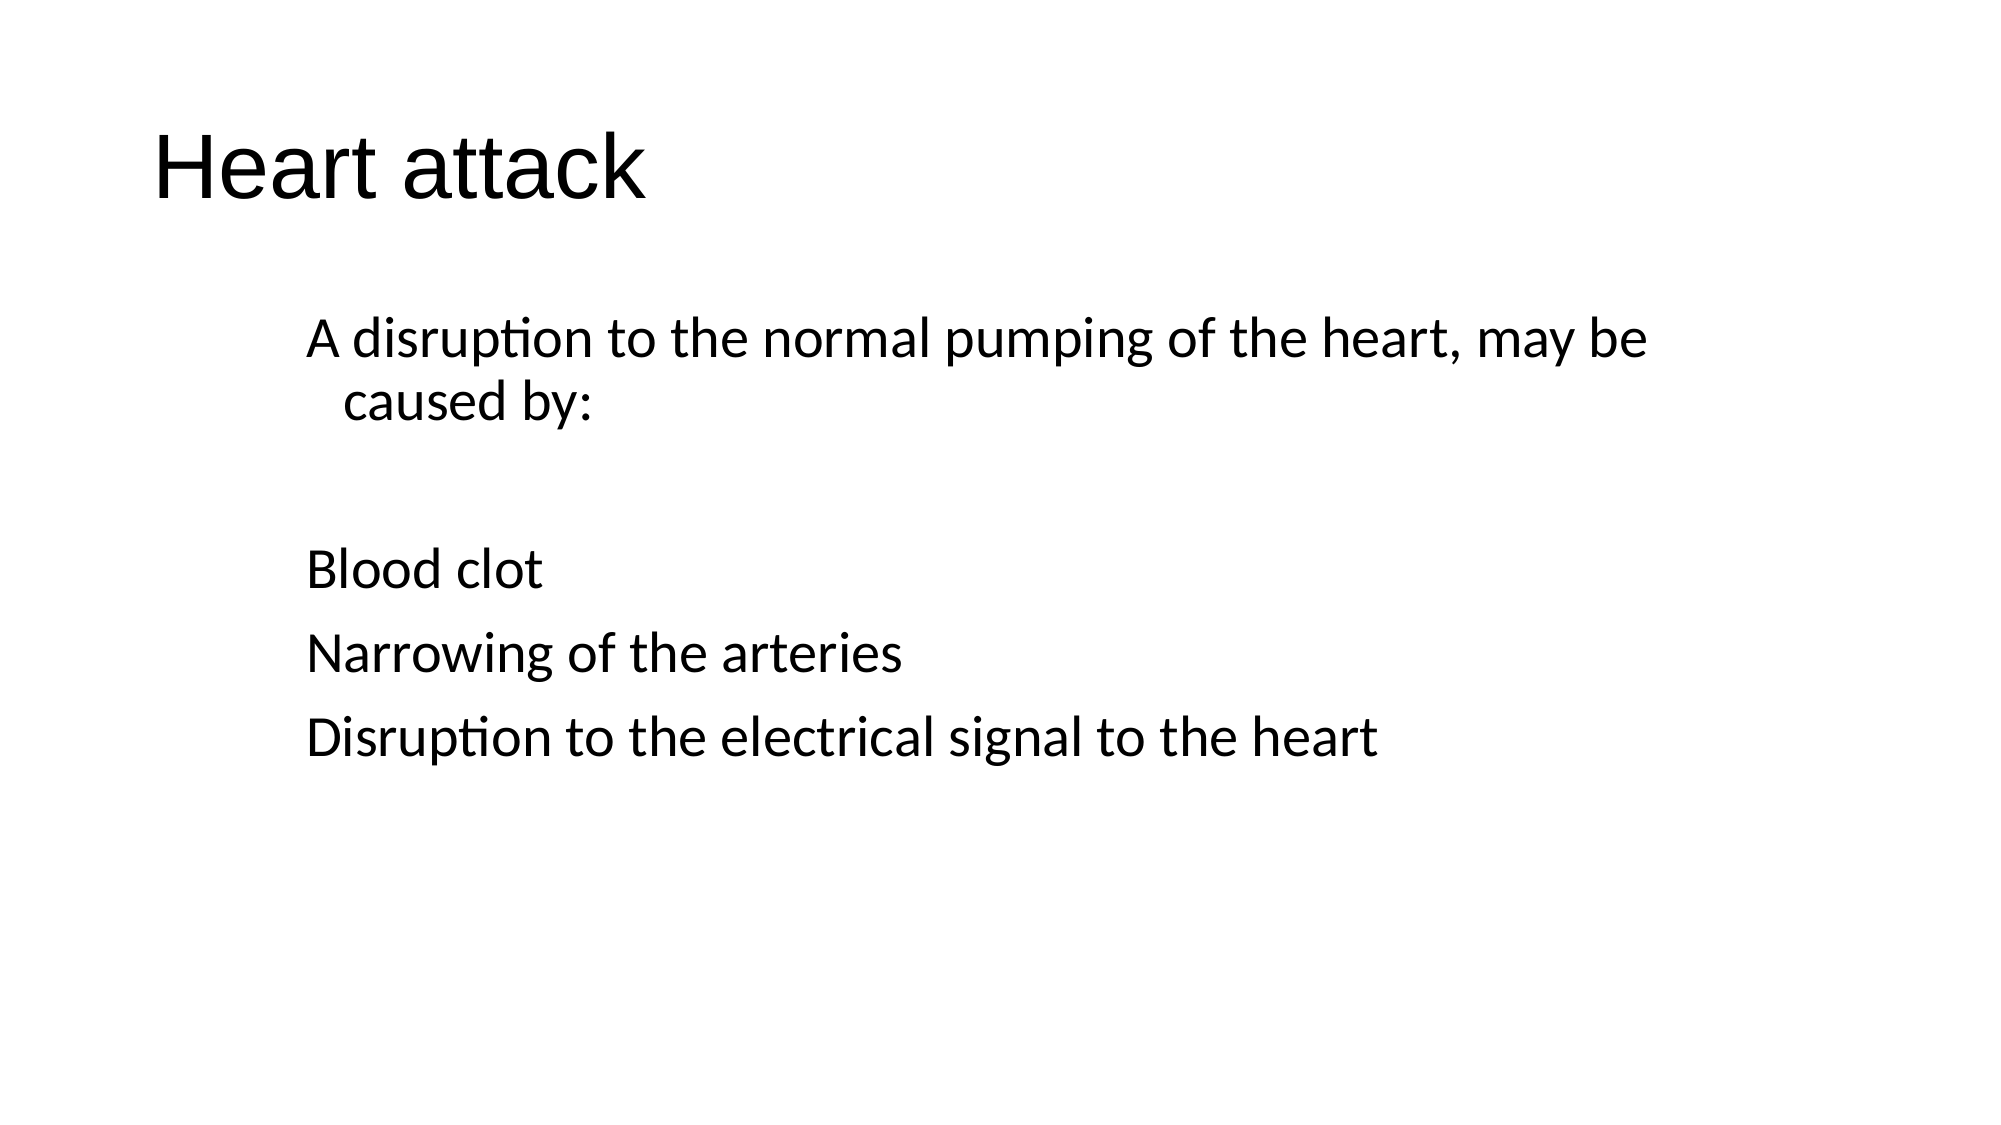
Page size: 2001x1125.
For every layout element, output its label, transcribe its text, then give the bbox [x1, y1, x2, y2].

title Heart attack [137, 59, 1863, 278]
list A disruption to the normal pumping of the heart, may be caused by: Blood clot Narrowing of the arteries Disruption to the electrical signal to the heart [291, 299, 1709, 1125]
